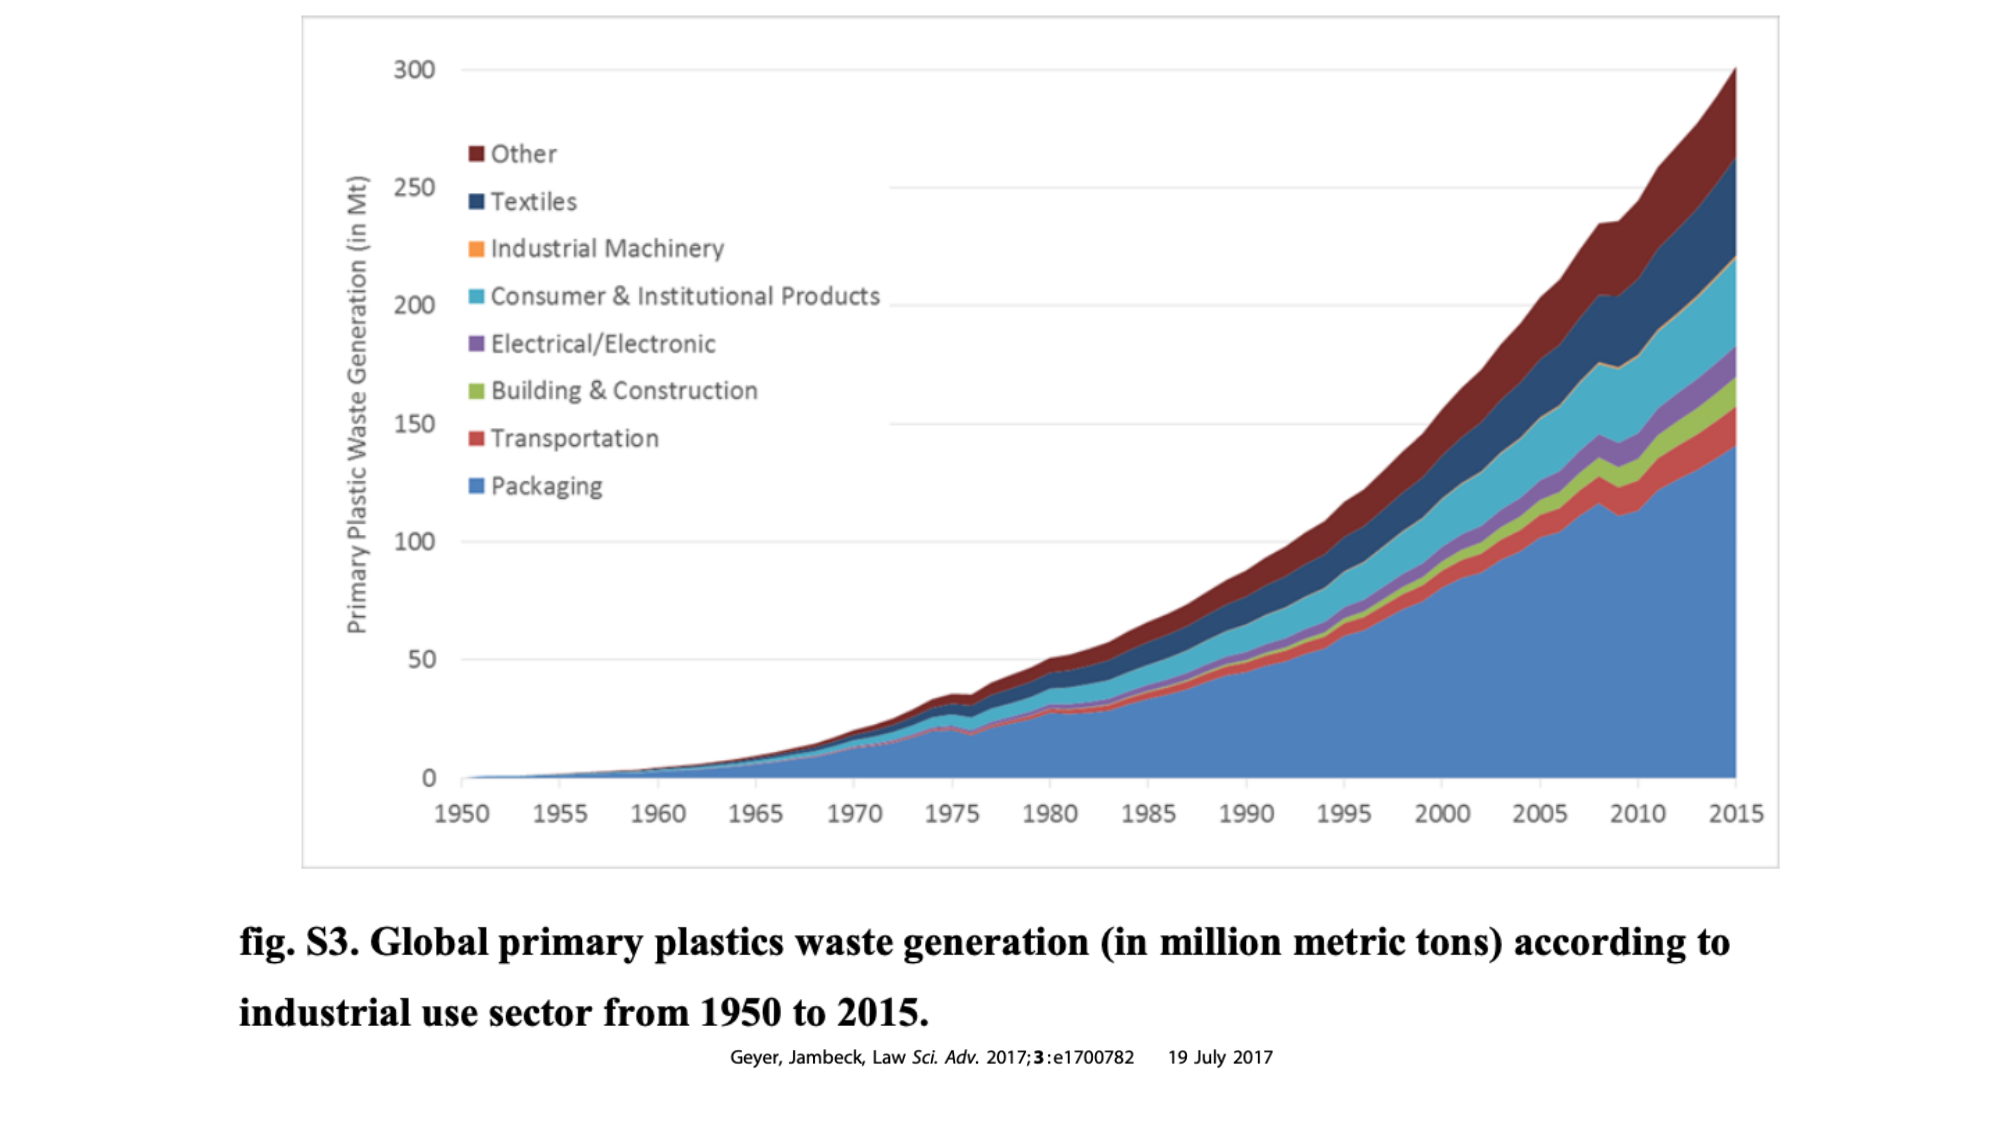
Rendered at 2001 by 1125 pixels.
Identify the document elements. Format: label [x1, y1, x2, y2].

picture [224, 0, 1803, 1079]
